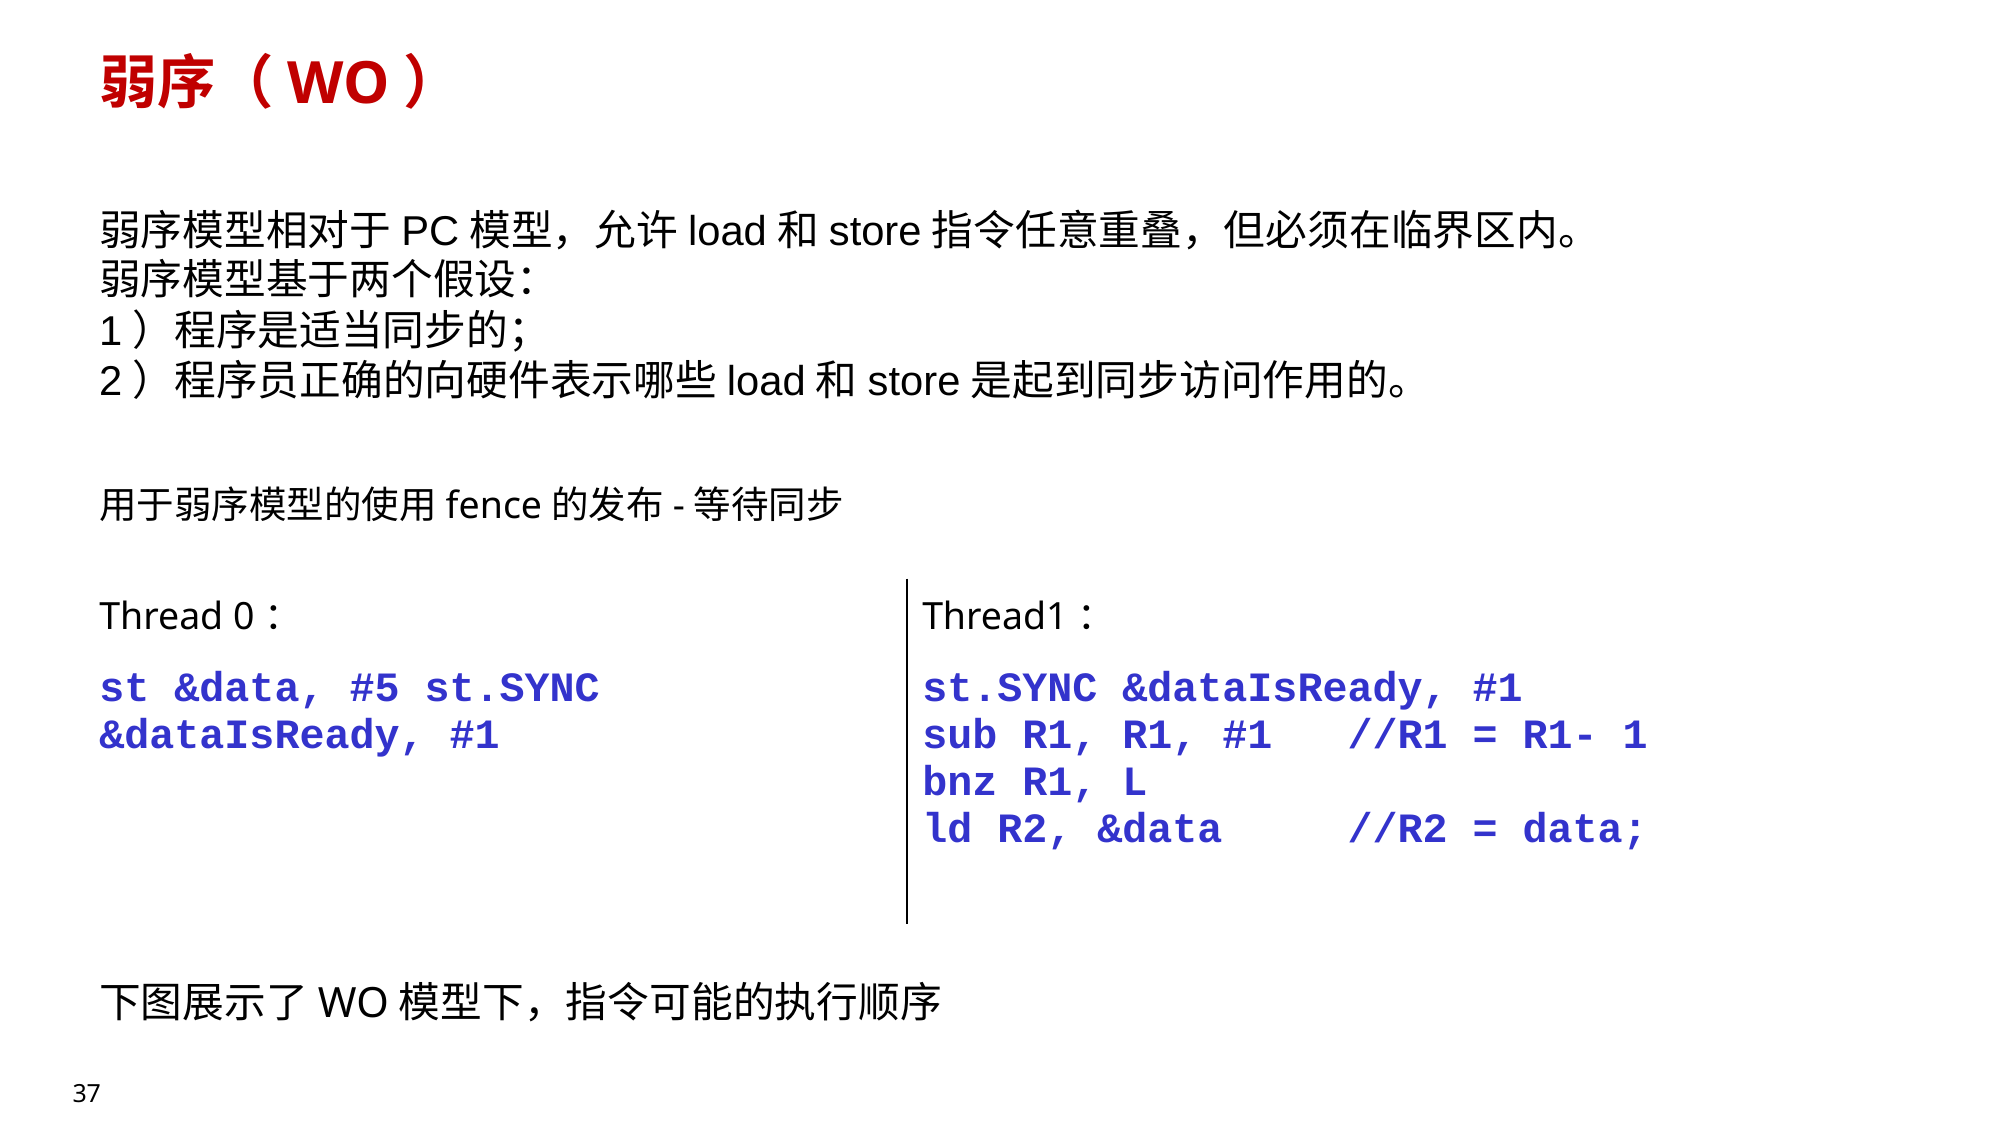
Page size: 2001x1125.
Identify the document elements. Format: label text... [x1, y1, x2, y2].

table_cell st.SYNC &dataIsReady, #1 sub R1, R1, #1 //R1 = R1- 1 bnz R1, L ld R2, &data //R2 = data; [908, 659, 1779, 924]
text_box 用于弱序模型的使用fence的发布-等待同步 [84, 473, 1510, 534]
text_box 弱序模型相对于PC模型，允许load和store指令任意重叠，但必须在临界区内。 弱序模型基于两个假设： 1）程序是适当同步的； 2）程序员正确的向硬件表示哪些load和store是起到同步访问作用的。 [84, 195, 1642, 411]
title 弱序（WO） [84, 46, 1810, 143]
table_cell st &data, #5 st.SYNC &dataIsReady, #1 [84, 659, 906, 924]
table_header Thread 0： [84, 579, 906, 659]
table_header Thread1： [908, 579, 1779, 659]
text_box 下图展示了WO模型下，指令可能的执行顺序 [84, 968, 1642, 1034]
